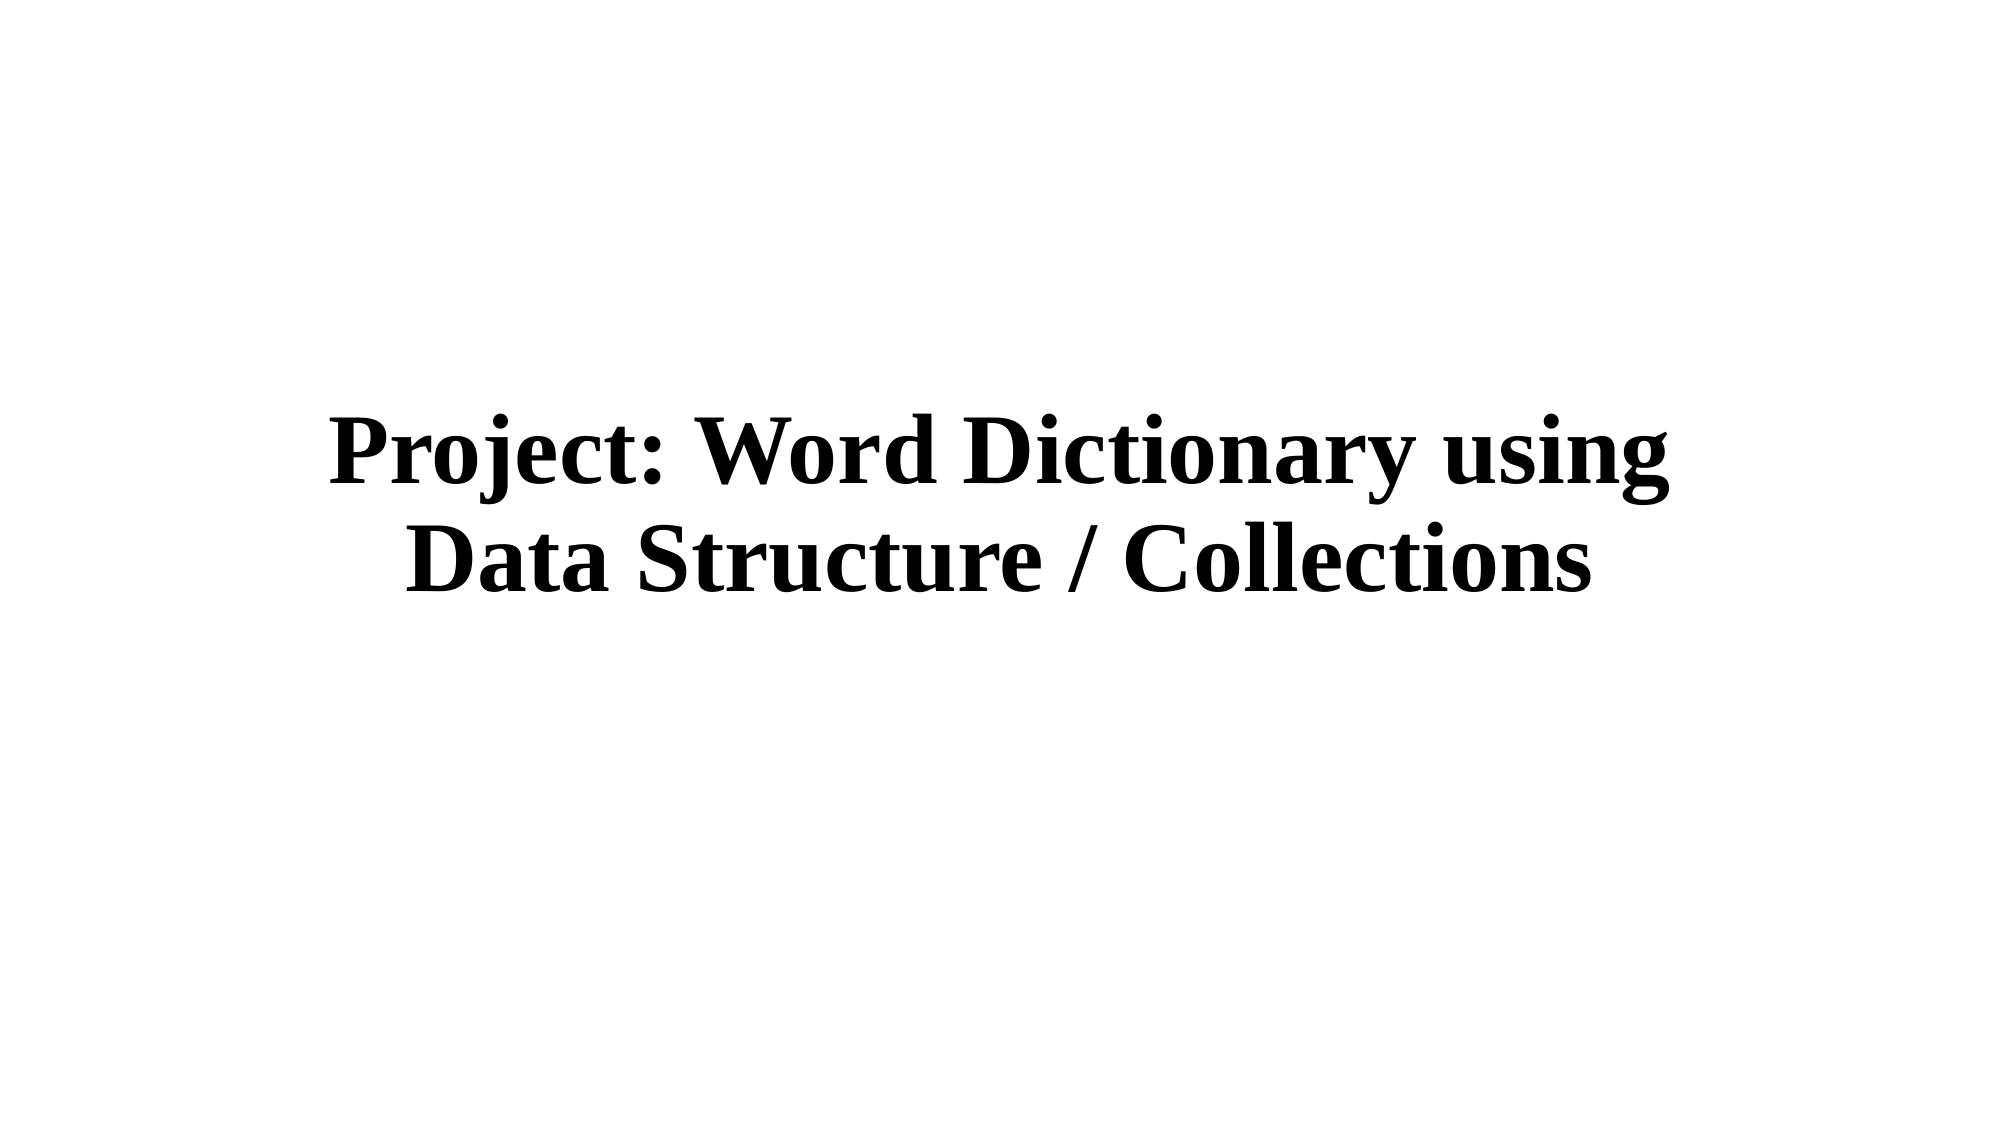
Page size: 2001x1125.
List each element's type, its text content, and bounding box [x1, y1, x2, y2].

title Project: Word Dictionary using Data Structure / Collections [249, 348, 1750, 621]
